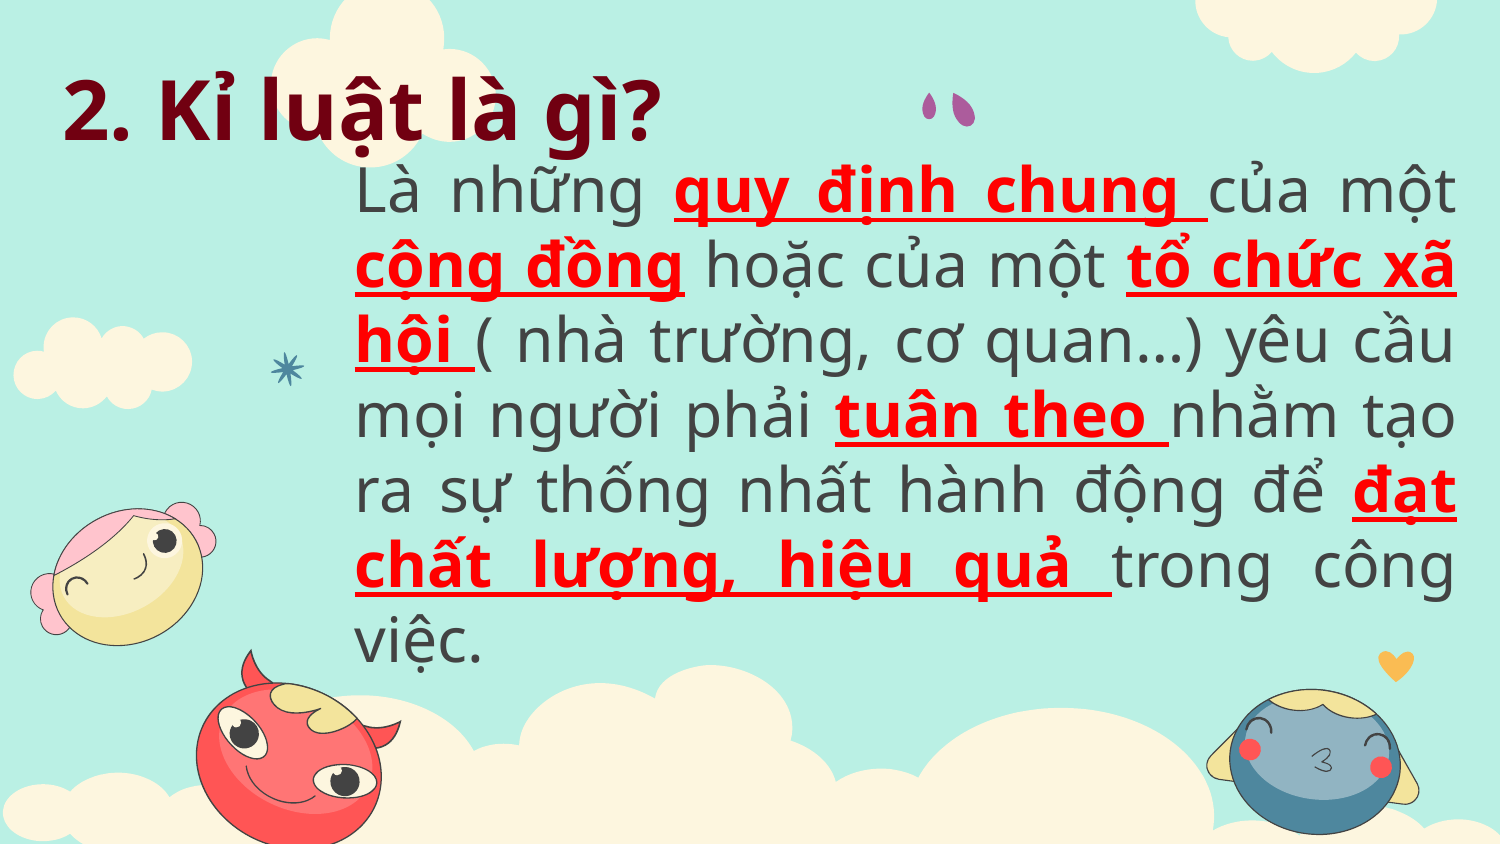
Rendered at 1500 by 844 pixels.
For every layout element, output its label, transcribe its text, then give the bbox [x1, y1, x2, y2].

text_box 2. Kỉ luật là gì? [0, 35, 755, 172]
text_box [193, 676, 387, 844]
subtitle Là những quy định chung của một cộng đồng hoặc của một tổ chức xã hội ( nhà trường, cơ quan…) yêu cầu mọi người phải tuân theo nhằm tạo ra sự thống nhất hành động để đạt chất lượng, hiệu quả trong công việc. [354, 291, 1458, 534]
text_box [1203, 688, 1427, 836]
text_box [28, 511, 226, 644]
